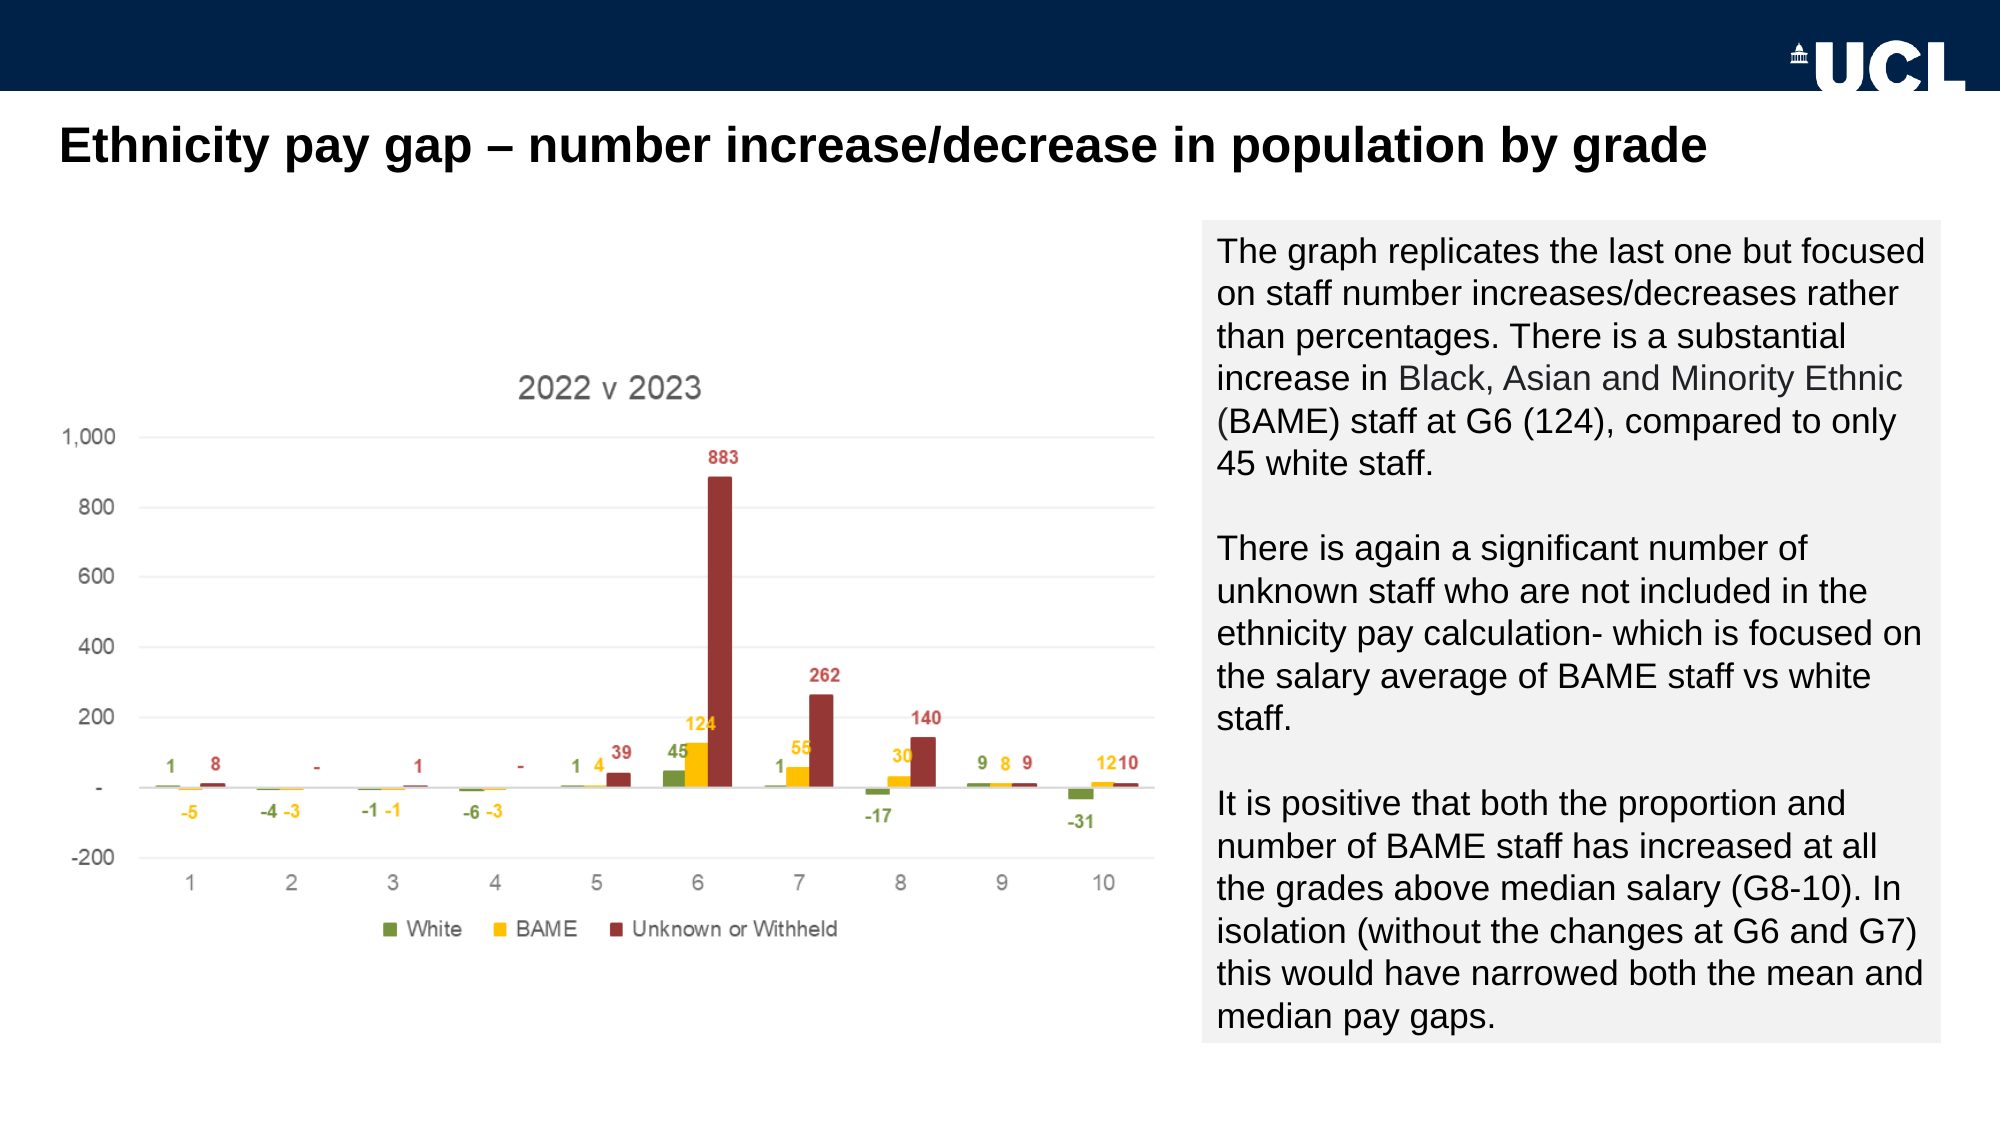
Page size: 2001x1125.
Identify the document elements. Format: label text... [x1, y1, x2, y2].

picture [0, 0, 2000, 91]
picture [39, 351, 1180, 963]
text_box The graph replicates the last one but focused on staff number increases/decreases rather than percentages. There is a substantial increase in Black, Asian and Minority Ethnic (BAME) staff at G6 (124), compared to only 45 white staff. There is again a significant number of unknown staff who are not included in the ethnicity pay calculation- which is focused on the salary average of BAME staff vs white staff. It is positive that both the proportion and number of BAME staff has increased at all the grades above median salary (G8-10). In isolation (without the changes at G6 and G7) this would have narrowed both the mean and median pay gaps. [1201, 219, 1942, 1044]
title Ethnicity pay gap – number increase/decrease in population by grade [59, 119, 1941, 221]
